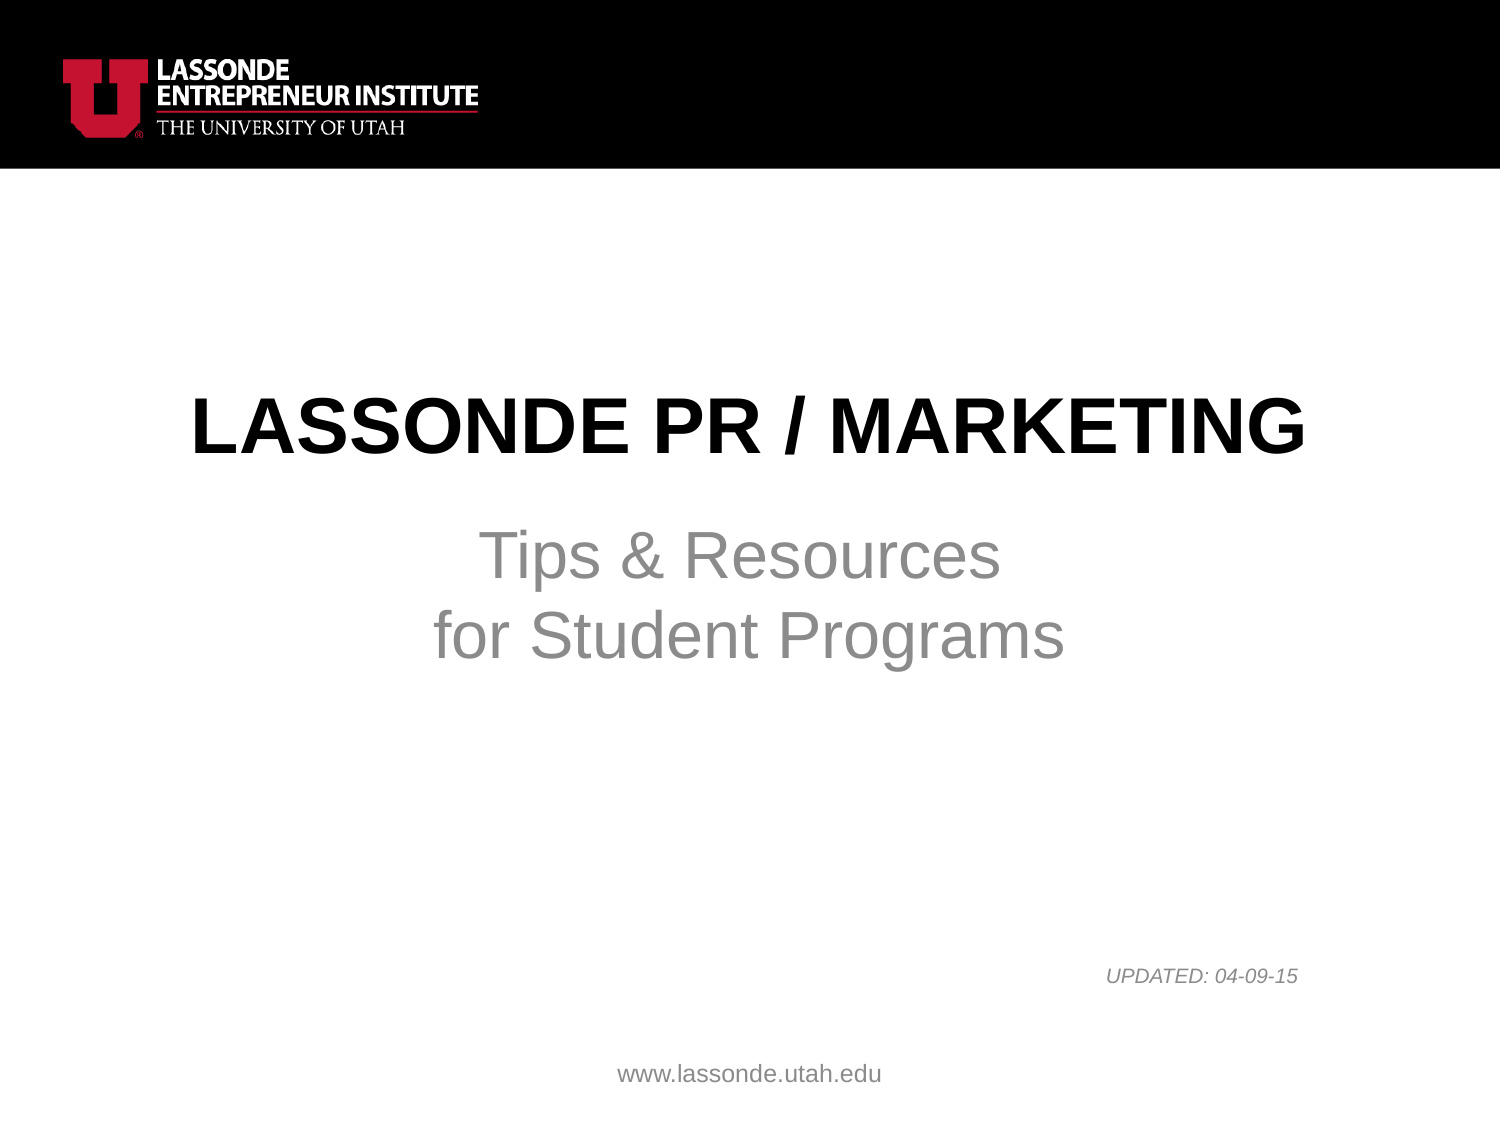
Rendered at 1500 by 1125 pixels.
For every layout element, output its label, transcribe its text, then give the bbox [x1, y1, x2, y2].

text_box UPDATED: 04-09-15 [212, 954, 1313, 1013]
title LASSONDE PR / MARKETING [112, 367, 1388, 523]
footer www.lassonde.utah.edu [512, 1042, 988, 1103]
subtitle Tips & Resources for Student Programs [225, 504, 1275, 713]
picture [63, 59, 478, 138]
